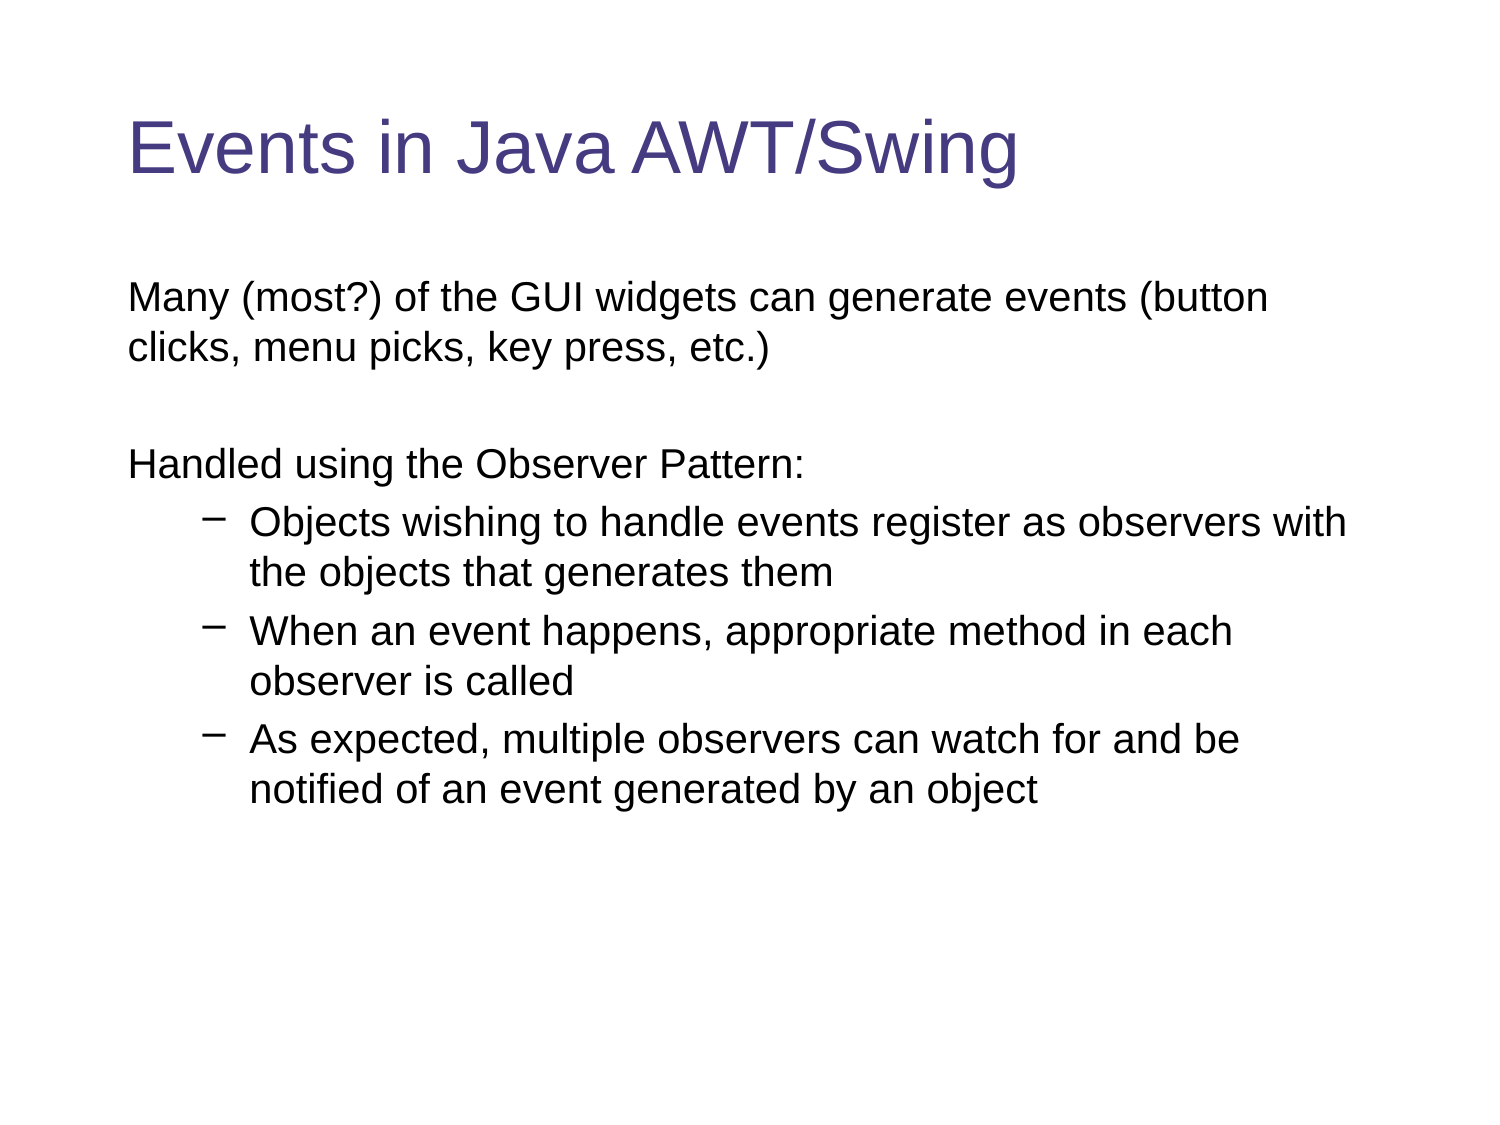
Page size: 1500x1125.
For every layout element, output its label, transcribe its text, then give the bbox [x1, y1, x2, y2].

list Many (most?) of the GUI widgets can generate events (button clicks, menu picks, key press, etc.) Handled using the Observer Pattern: Objects wishing to handle events register as observers with the objects that generates them When an event happens, appropriate method in each observer is called As expected, multiple observers can watch for and be notified of an event generated by an object [112, 262, 1388, 1000]
title Events in Java AWT/Swing [112, 50, 1388, 238]
